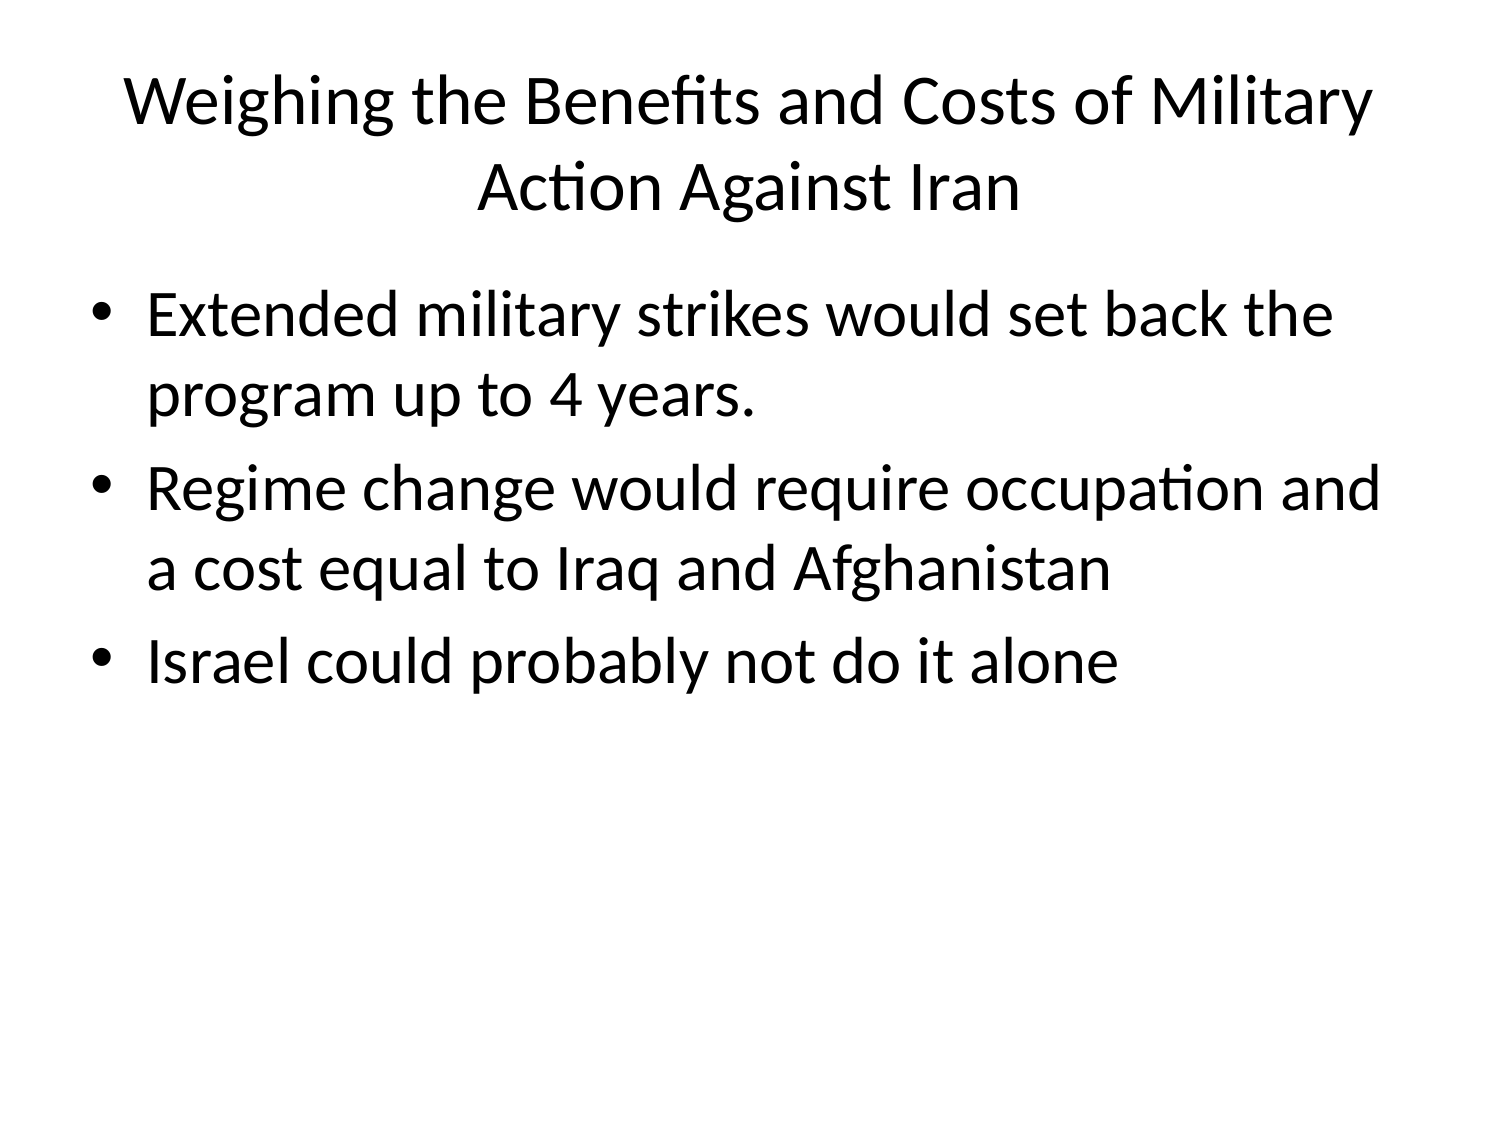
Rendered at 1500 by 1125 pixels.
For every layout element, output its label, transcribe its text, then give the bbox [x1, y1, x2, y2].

title Weighing the Benefits and Costs of Military Action Against Iran [75, 45, 1425, 233]
list Extended military strikes would set back the program up to 4 years. Regime change would require occupation and a cost equal to Iraq and Afghanistan Israel could probably not do it alone [75, 262, 1425, 1005]
